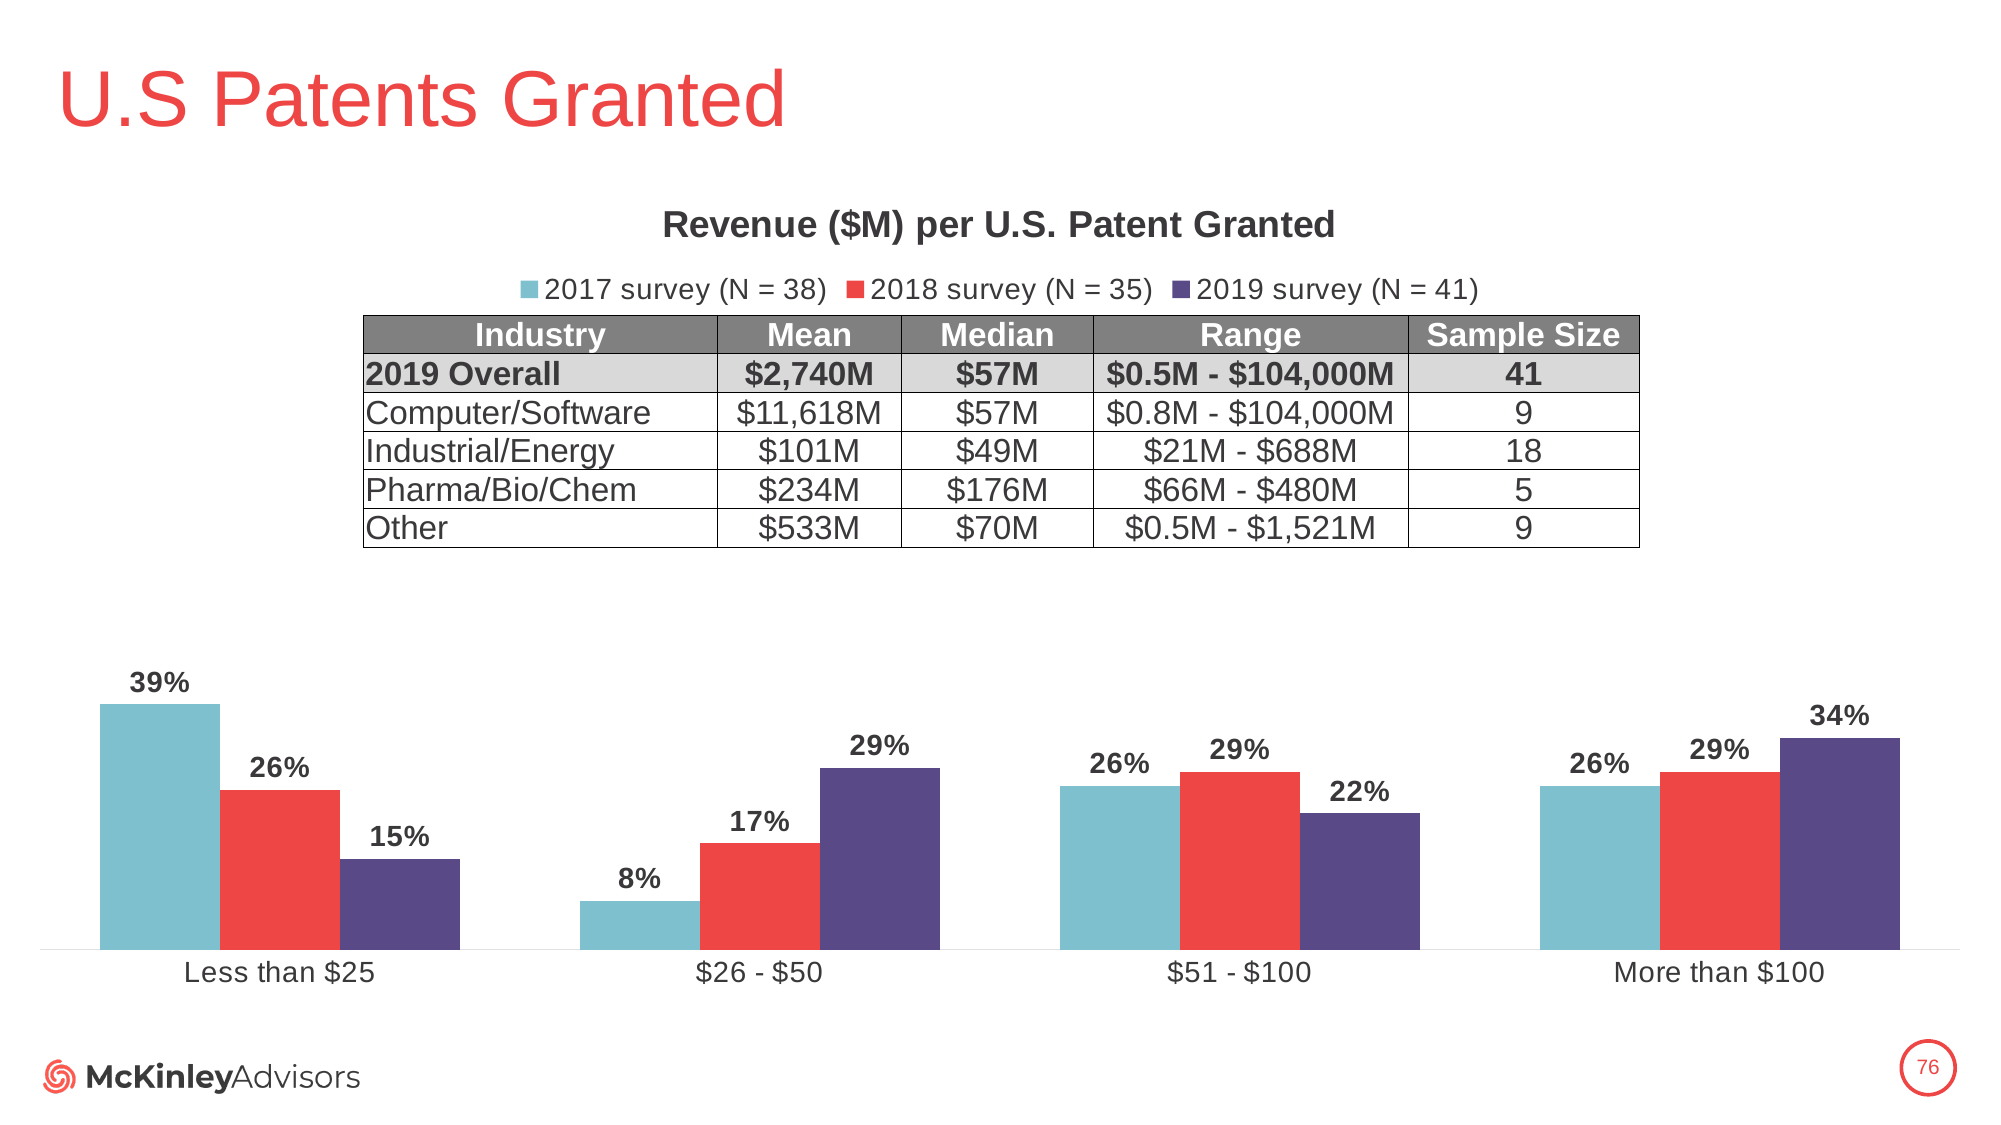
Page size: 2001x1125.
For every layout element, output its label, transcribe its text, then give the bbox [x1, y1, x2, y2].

title U.S Patents Granted [42, 36, 1966, 166]
picture [42, 1059, 360, 1094]
chart [0, 166, 2000, 1006]
slide_number 76 [1893, 1035, 1963, 1096]
